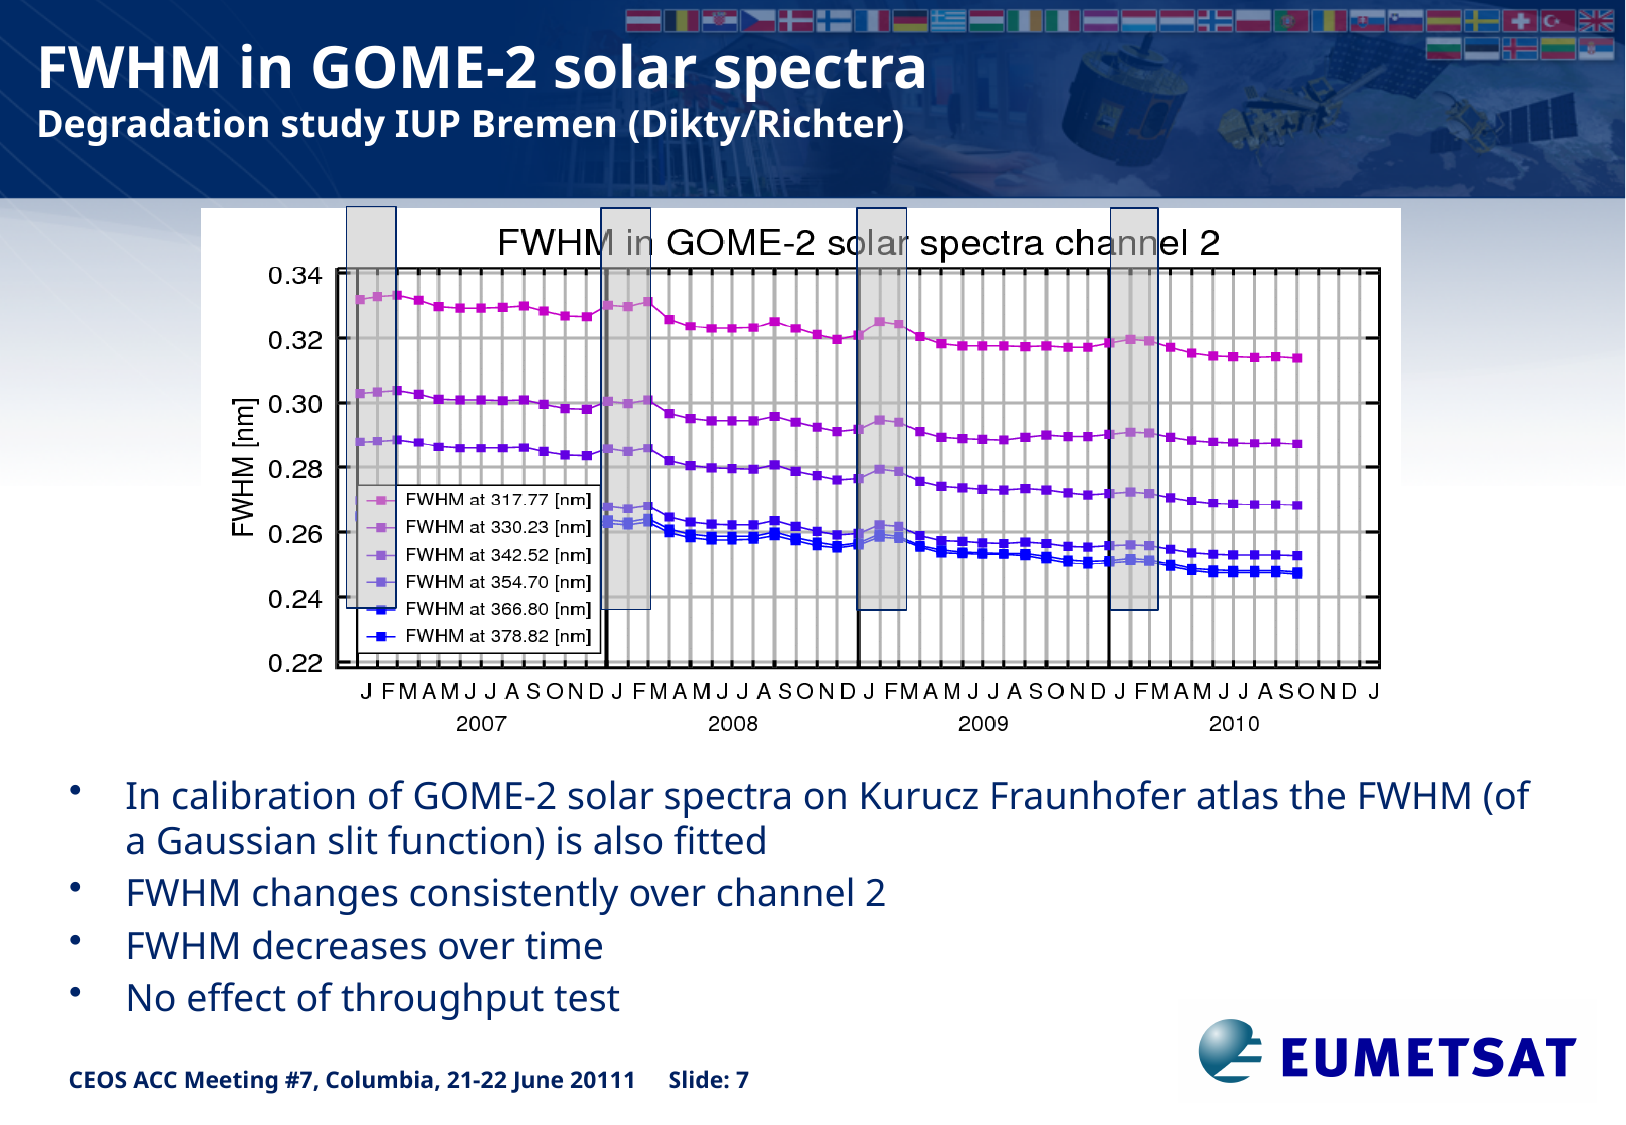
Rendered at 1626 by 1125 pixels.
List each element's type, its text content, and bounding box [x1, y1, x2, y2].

list In calibration of GOME-2 solar spectra on Kurucz Fraunhofer atlas the FWHM (of a Gaussian slit function) is also fitted FWHM changes consistently over channel 2 FWHM decreases over time No effect of throughput test [53, 763, 1572, 1036]
title FWHM in GOME-2 solar spectra Degradation study IUP Bremen (Dikty/Richter) [20, 18, 1523, 158]
picture [0, 0, 1626, 1125]
